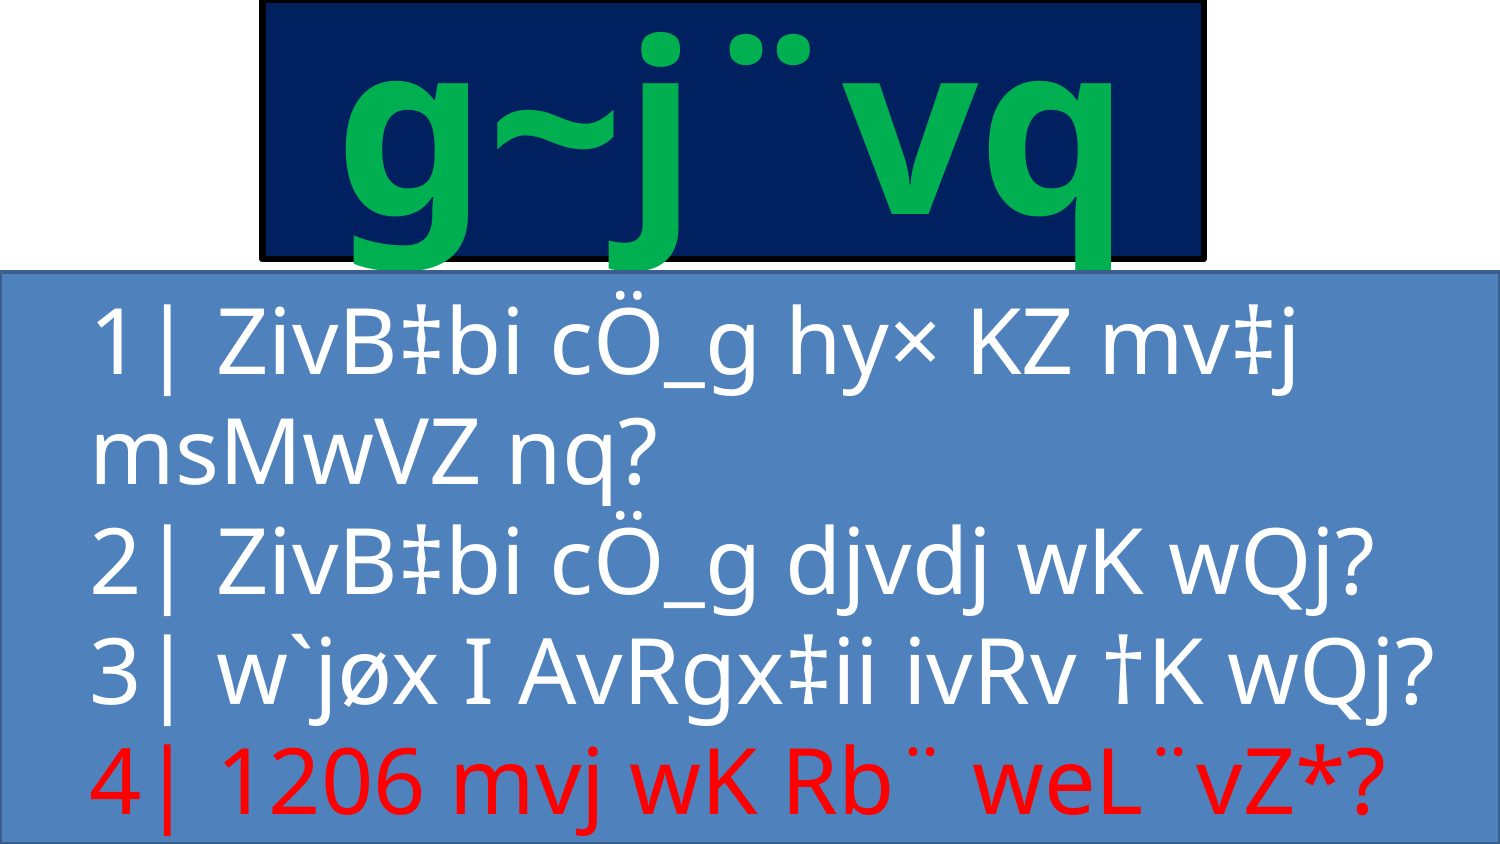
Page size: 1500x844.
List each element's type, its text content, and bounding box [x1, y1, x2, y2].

text_box g~j¨vqb [262, 0, 1204, 260]
text_box 1| ZivB‡bi cÖ_g hy× KZ mv‡j msMwVZ nq? 2| ZivB‡bi cÖ_g djvdj wK wQj? 3| w`jøx I AvRgx‡ii ivRv †K wQj? 4| 1206 mvj wK Rb¨ weL¨vZ*? [0, 270, 1500, 844]
